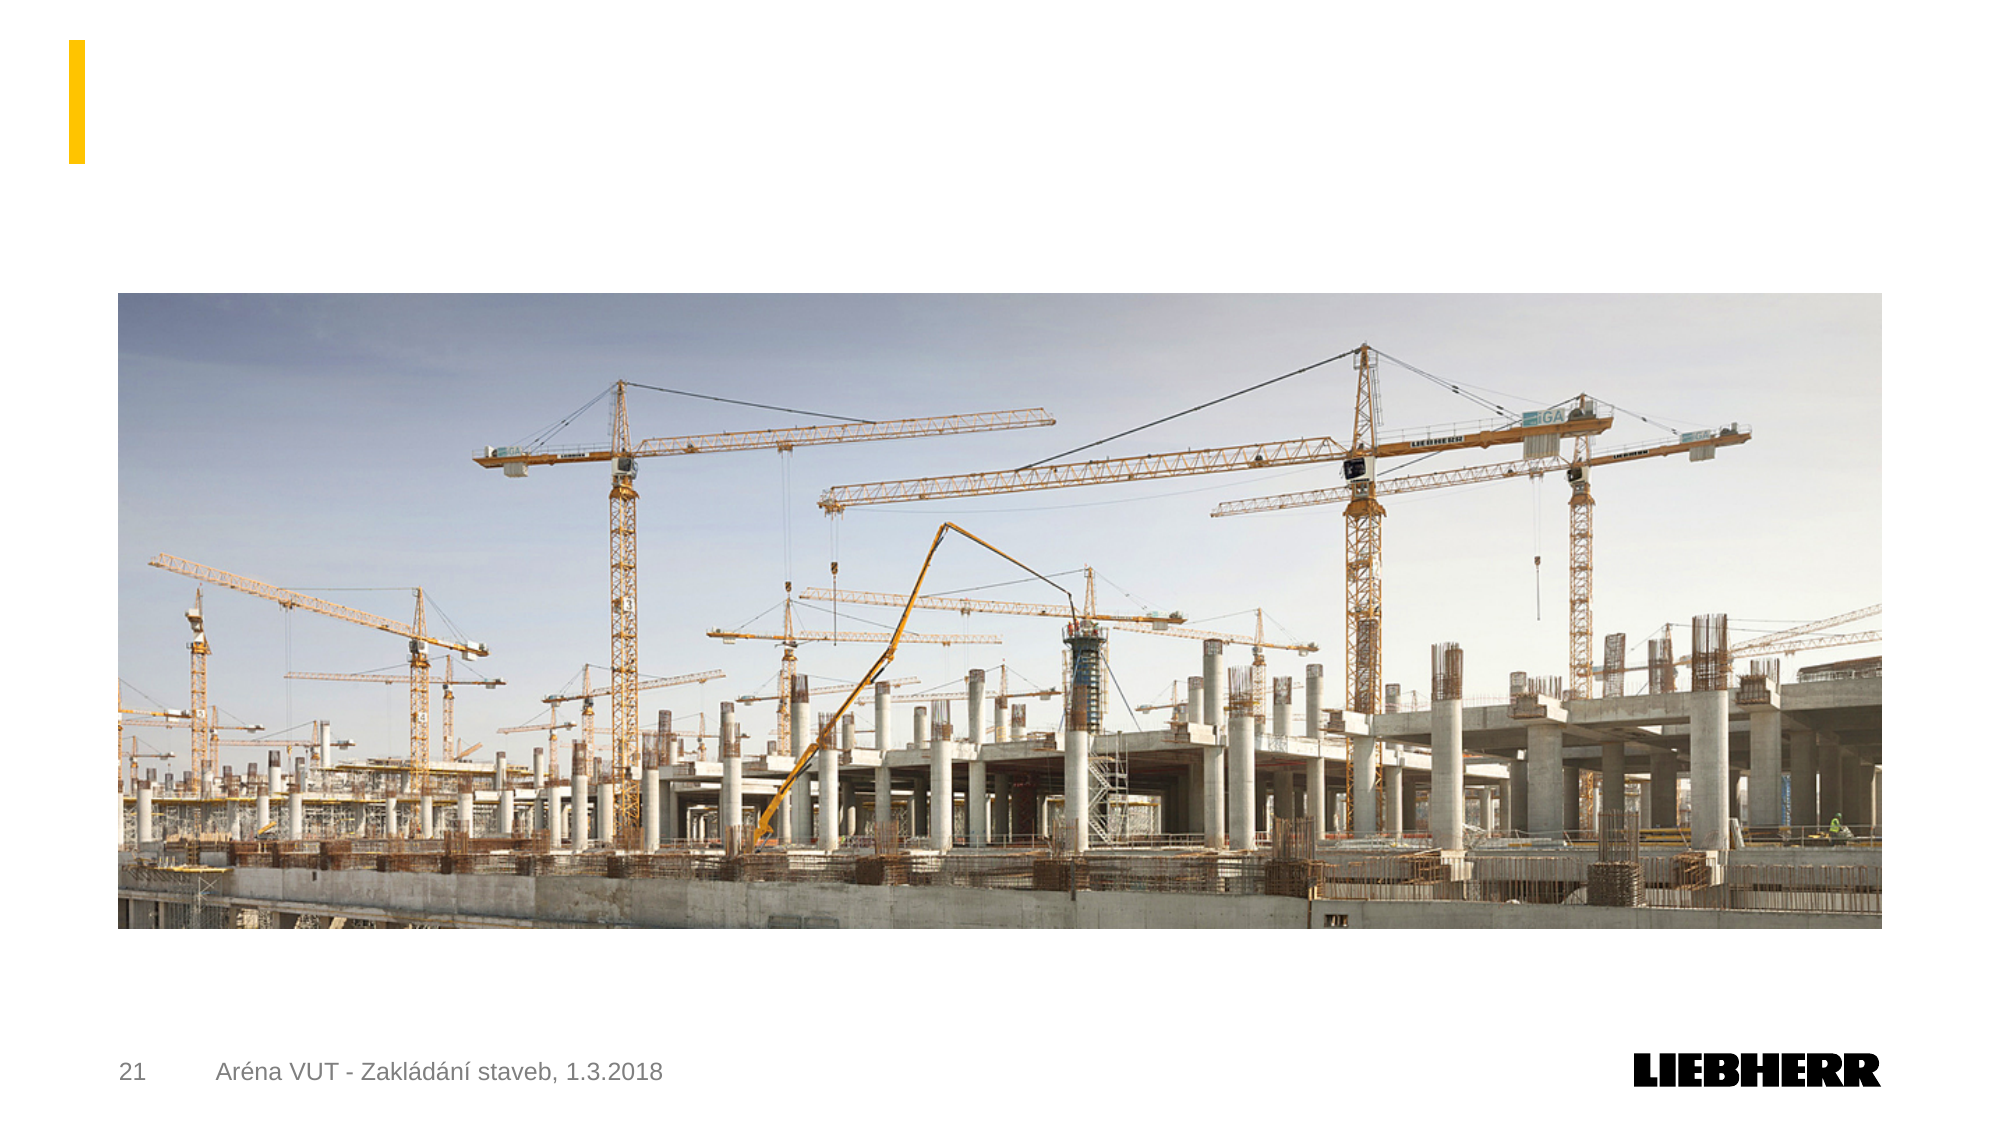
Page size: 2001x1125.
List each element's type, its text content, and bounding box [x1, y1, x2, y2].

slide_number 21 [118, 1054, 204, 1086]
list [118, 293, 1882, 929]
footer Aréna VUT - Zakládání staveb, 1.3.2018 [215, 1054, 1367, 1086]
